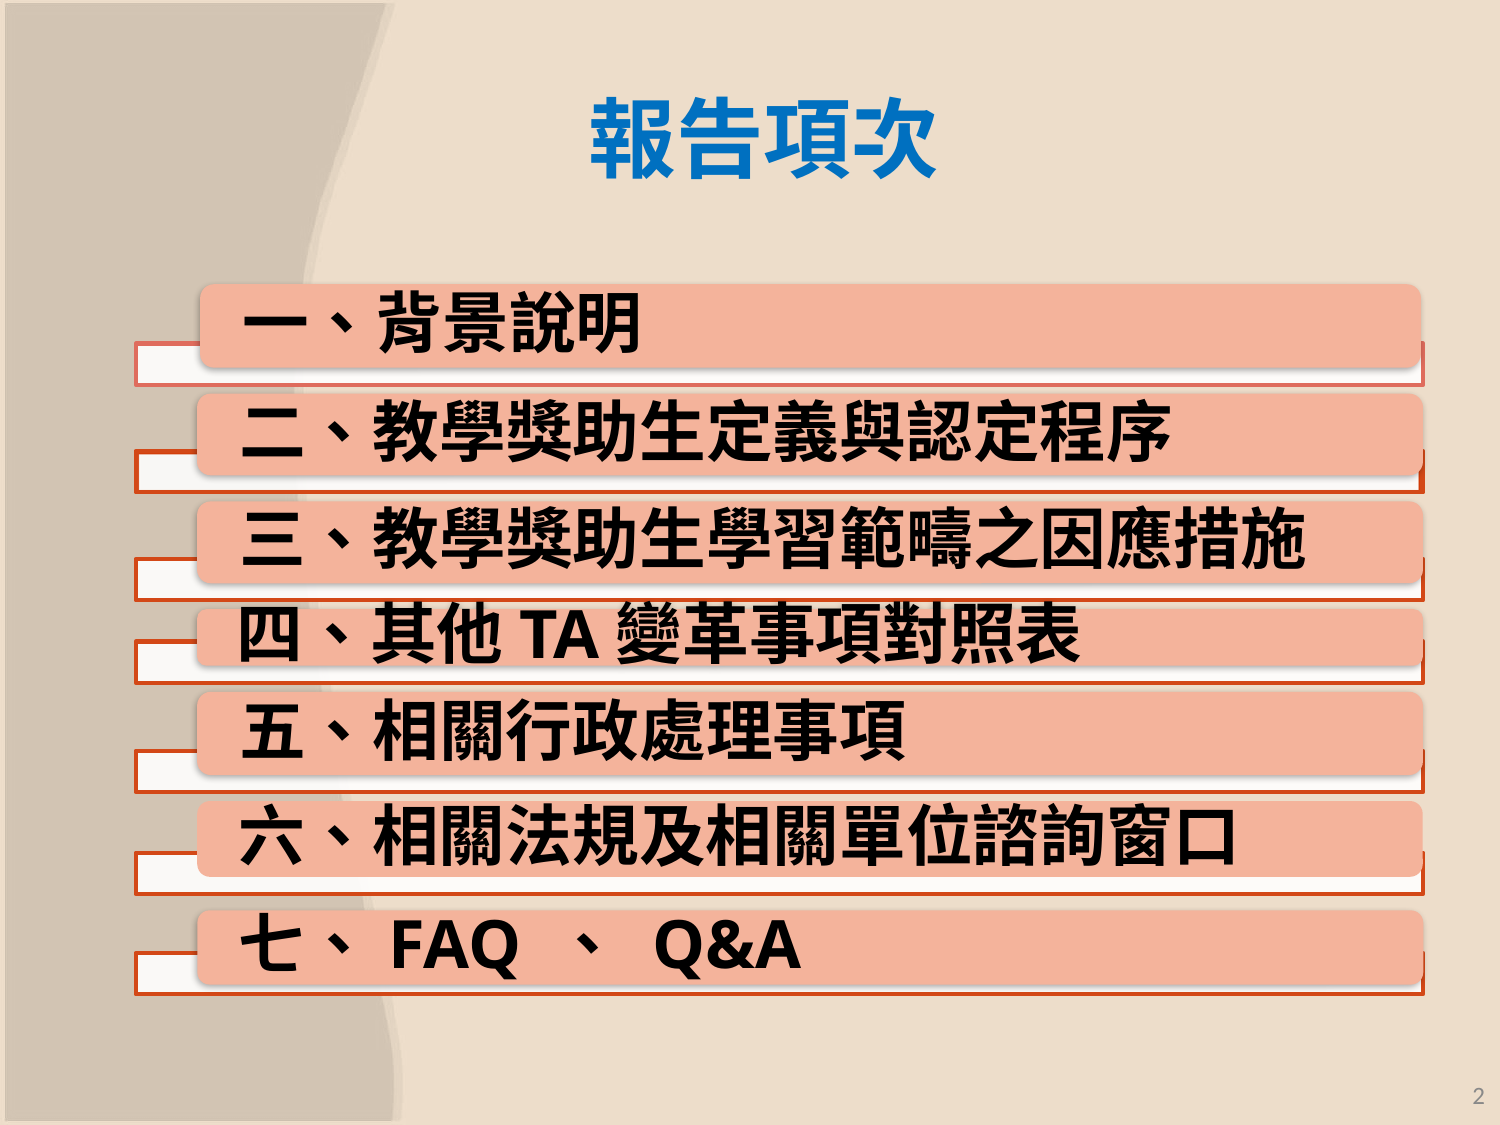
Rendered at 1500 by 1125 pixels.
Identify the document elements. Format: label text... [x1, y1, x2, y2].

title 報告項次 [88, 42, 1439, 231]
slide_number 2 [1149, 1065, 1500, 1125]
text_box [135, 255, 1424, 1024]
